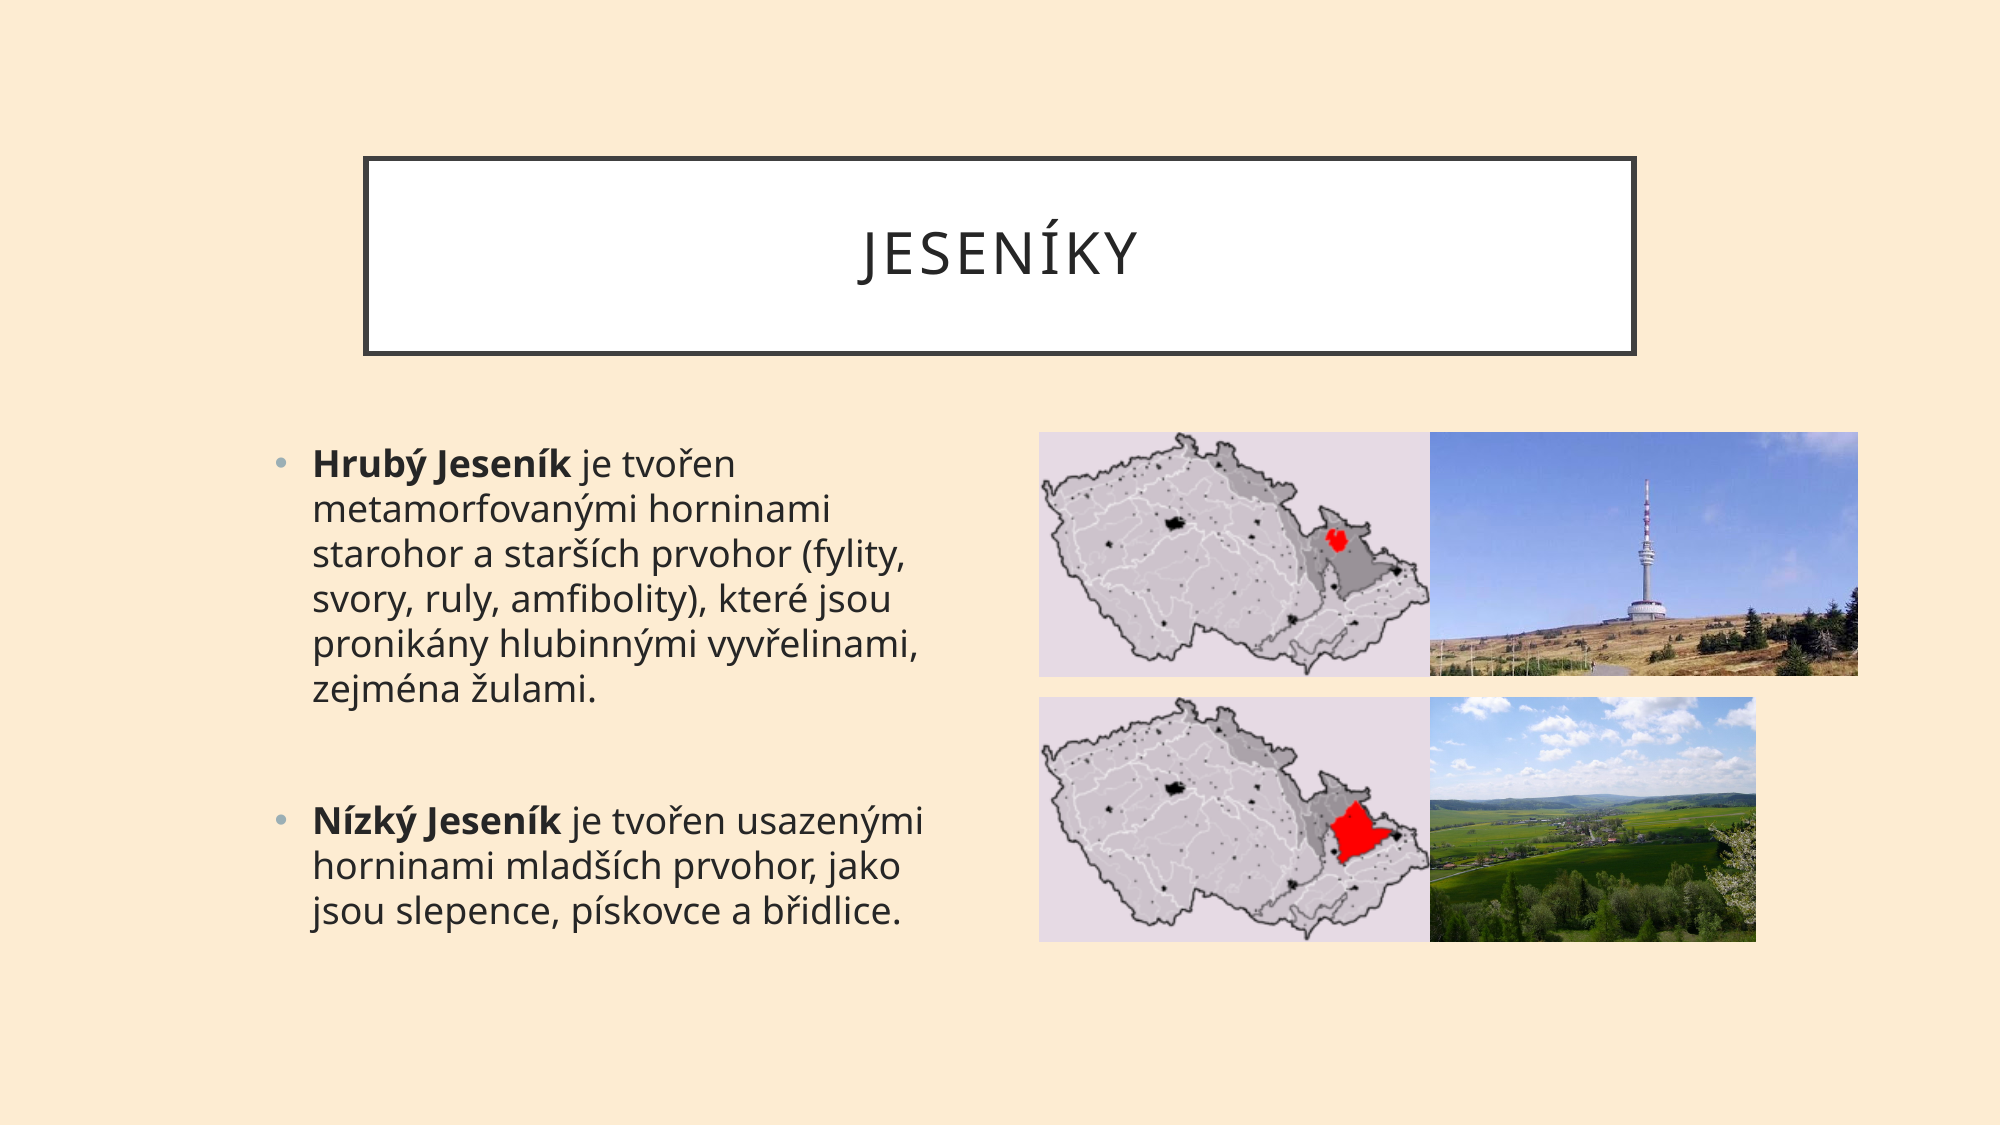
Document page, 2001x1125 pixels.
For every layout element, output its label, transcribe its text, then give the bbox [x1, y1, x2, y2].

picture [1039, 697, 1756, 942]
title jeseníky [363, 156, 1637, 356]
list Hrubý Jeseník je tvořen metamorfovanými horninami starohor a starších prvohor (fylity, svory, ruly, amfibolity), které jsou pronikány hlubinnými vyvřelinami, zejména žulami. Nízký Jeseník je tvořen usazenými horninami mladších prvohor, jako jsou slepence, pískovce a břidlice. [259, 432, 961, 942]
picture [1039, 432, 1858, 677]
